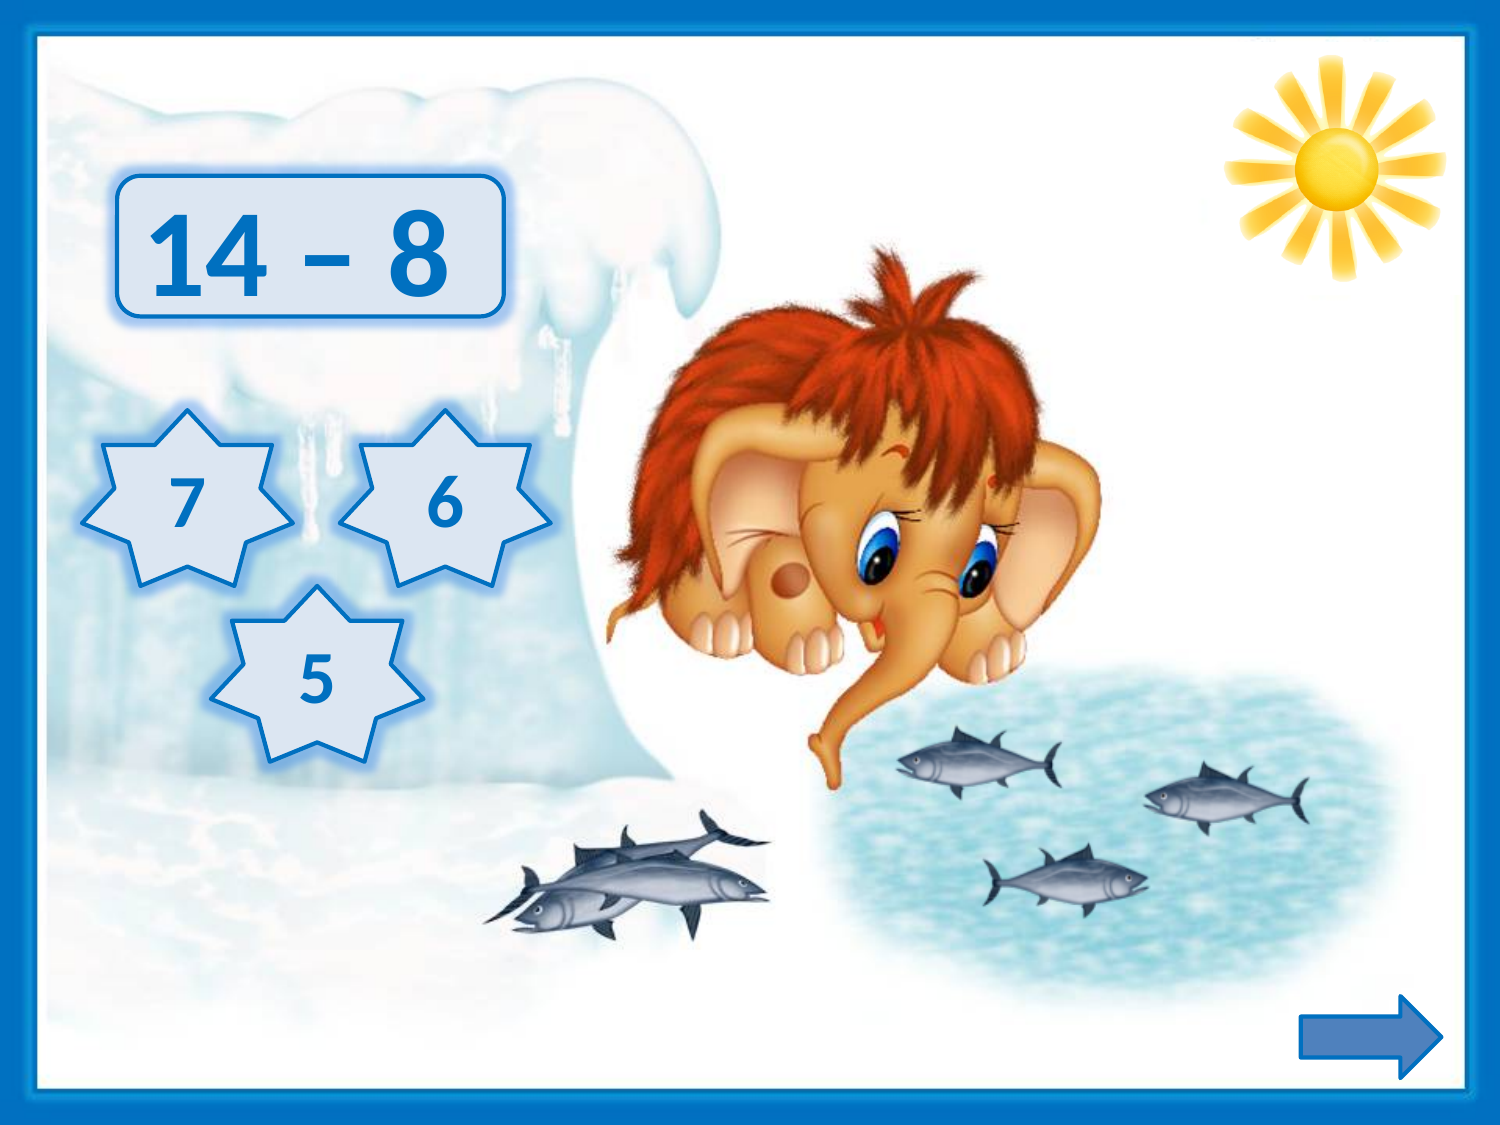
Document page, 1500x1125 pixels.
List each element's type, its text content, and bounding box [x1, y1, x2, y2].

text_box 14 – 8 [114, 173, 506, 319]
text_box 6 [337, 408, 553, 588]
picture [0, 0, 1500, 1125]
text_box [1298, 994, 1444, 1081]
text_box 7 [79, 408, 295, 588]
text_box 5 [208, 583, 426, 764]
